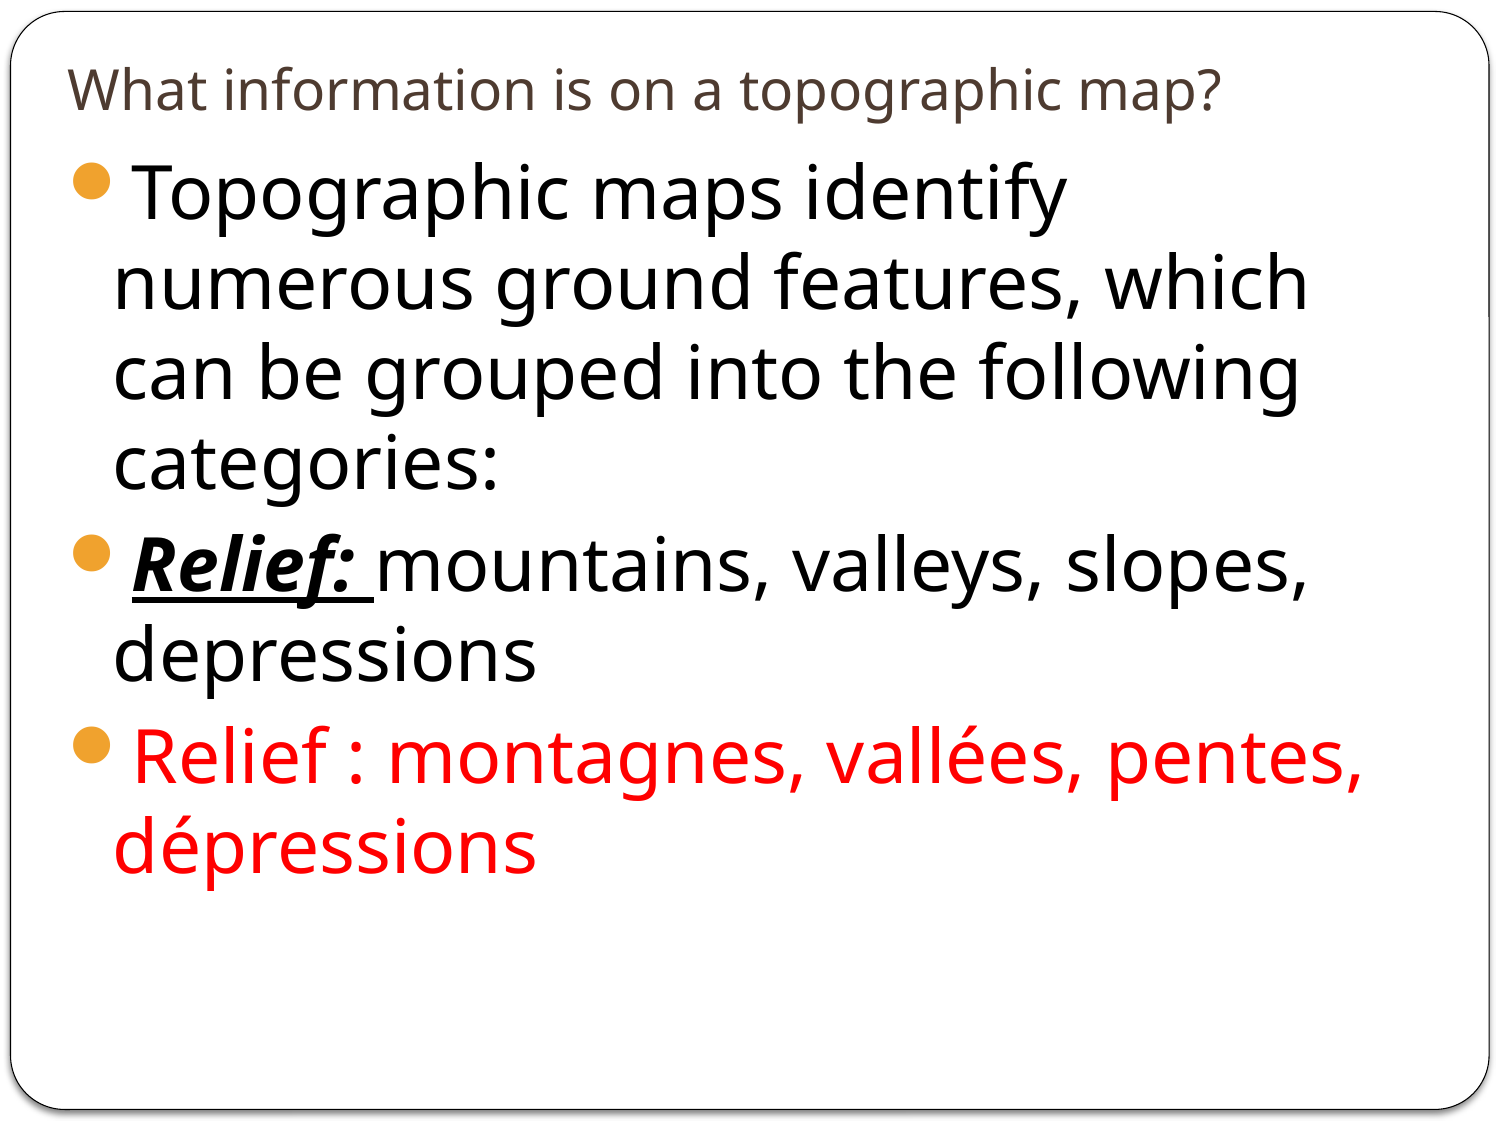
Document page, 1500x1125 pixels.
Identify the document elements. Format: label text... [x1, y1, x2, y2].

title What information is on a topographic map? [53, 45, 1500, 138]
list Topographic maps identify numerous ground features, which can be grouped into the following categories: Relief: mountains, valleys, slopes, depressions Relief : montagnes, vallées, pentes, dépressions [53, 137, 1425, 988]
